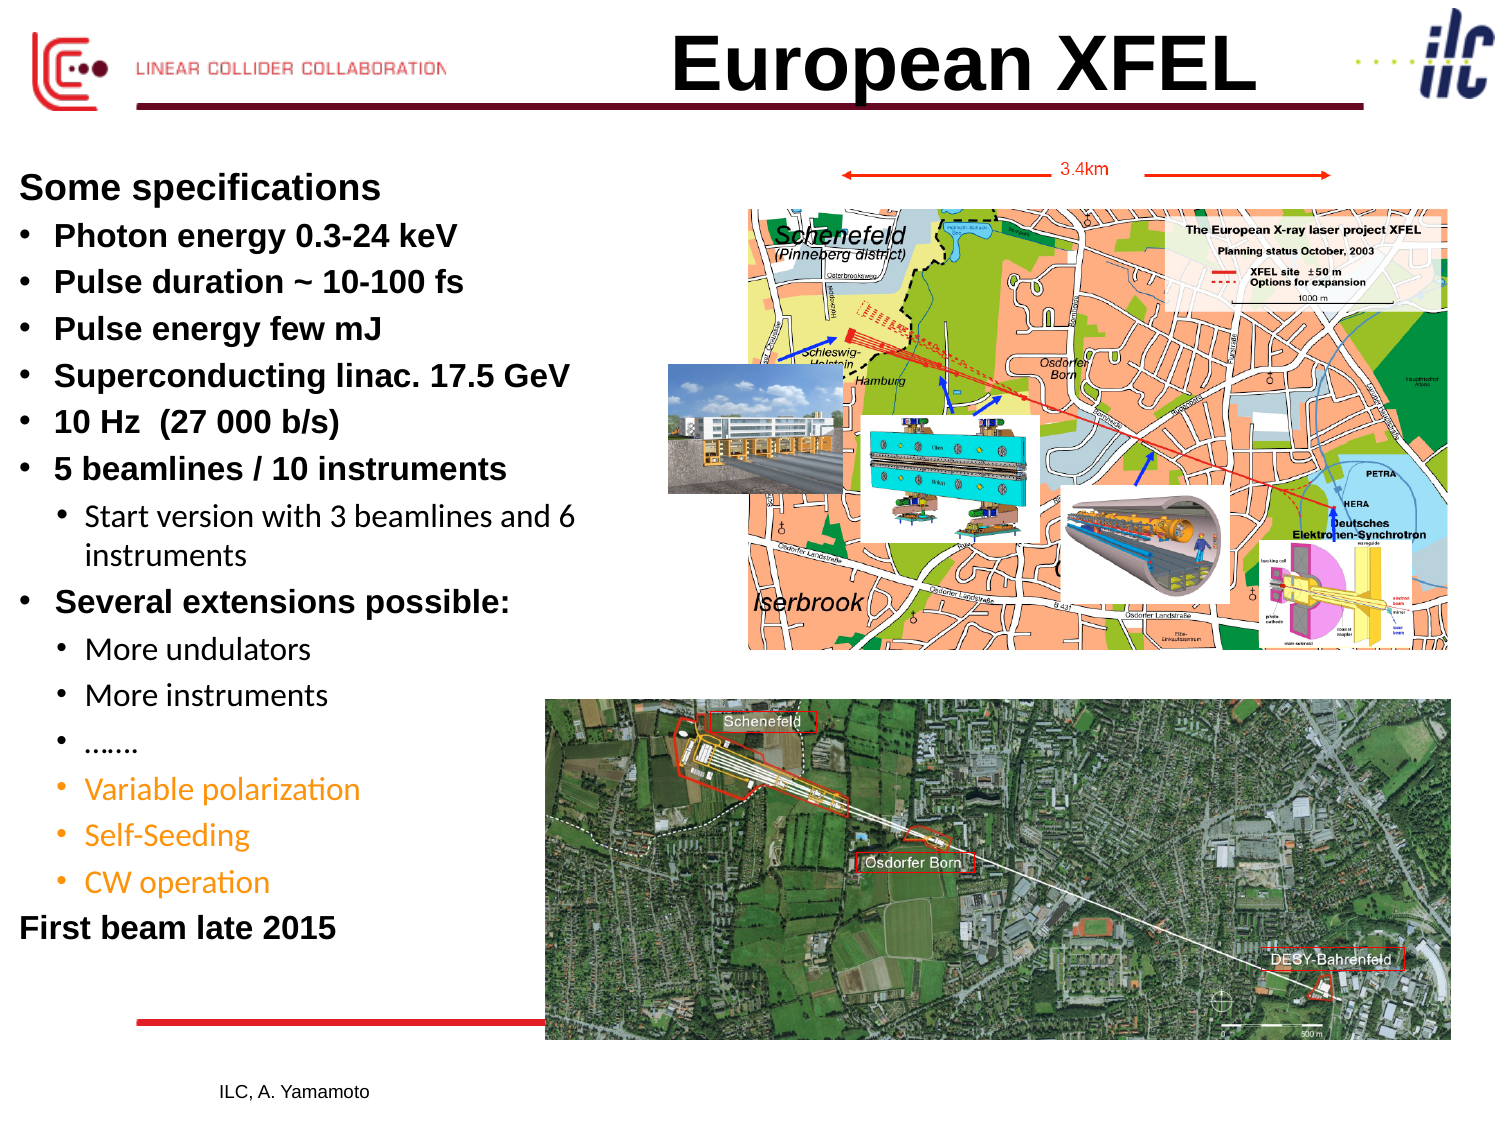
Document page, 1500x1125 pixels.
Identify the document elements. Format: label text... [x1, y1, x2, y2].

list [665, 154, 1450, 650]
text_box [533, 699, 1476, 1062]
slide_number 27 [136, 1042, 487, 1103]
title European XFEL [514, 3, 1416, 114]
footer ILC, A. Yamamoto [5, 1056, 370, 1125]
picture [1416, 8, 1495, 99]
list Some specifications Photon energy 0.3-24 keV Pulse duration ~ 10-100 fs Pulse energy few mJ Superconducting linac. 17.5 GeV 10 Hz (27 000 b/s) 5 beamlines / 10 instruments Start version with 3 beamlines and 6 instruments Several extensions possible: More undulators More instruments ……. Variable polarization Self-Seeding CW operation First beam late 2015 [19, 162, 611, 983]
